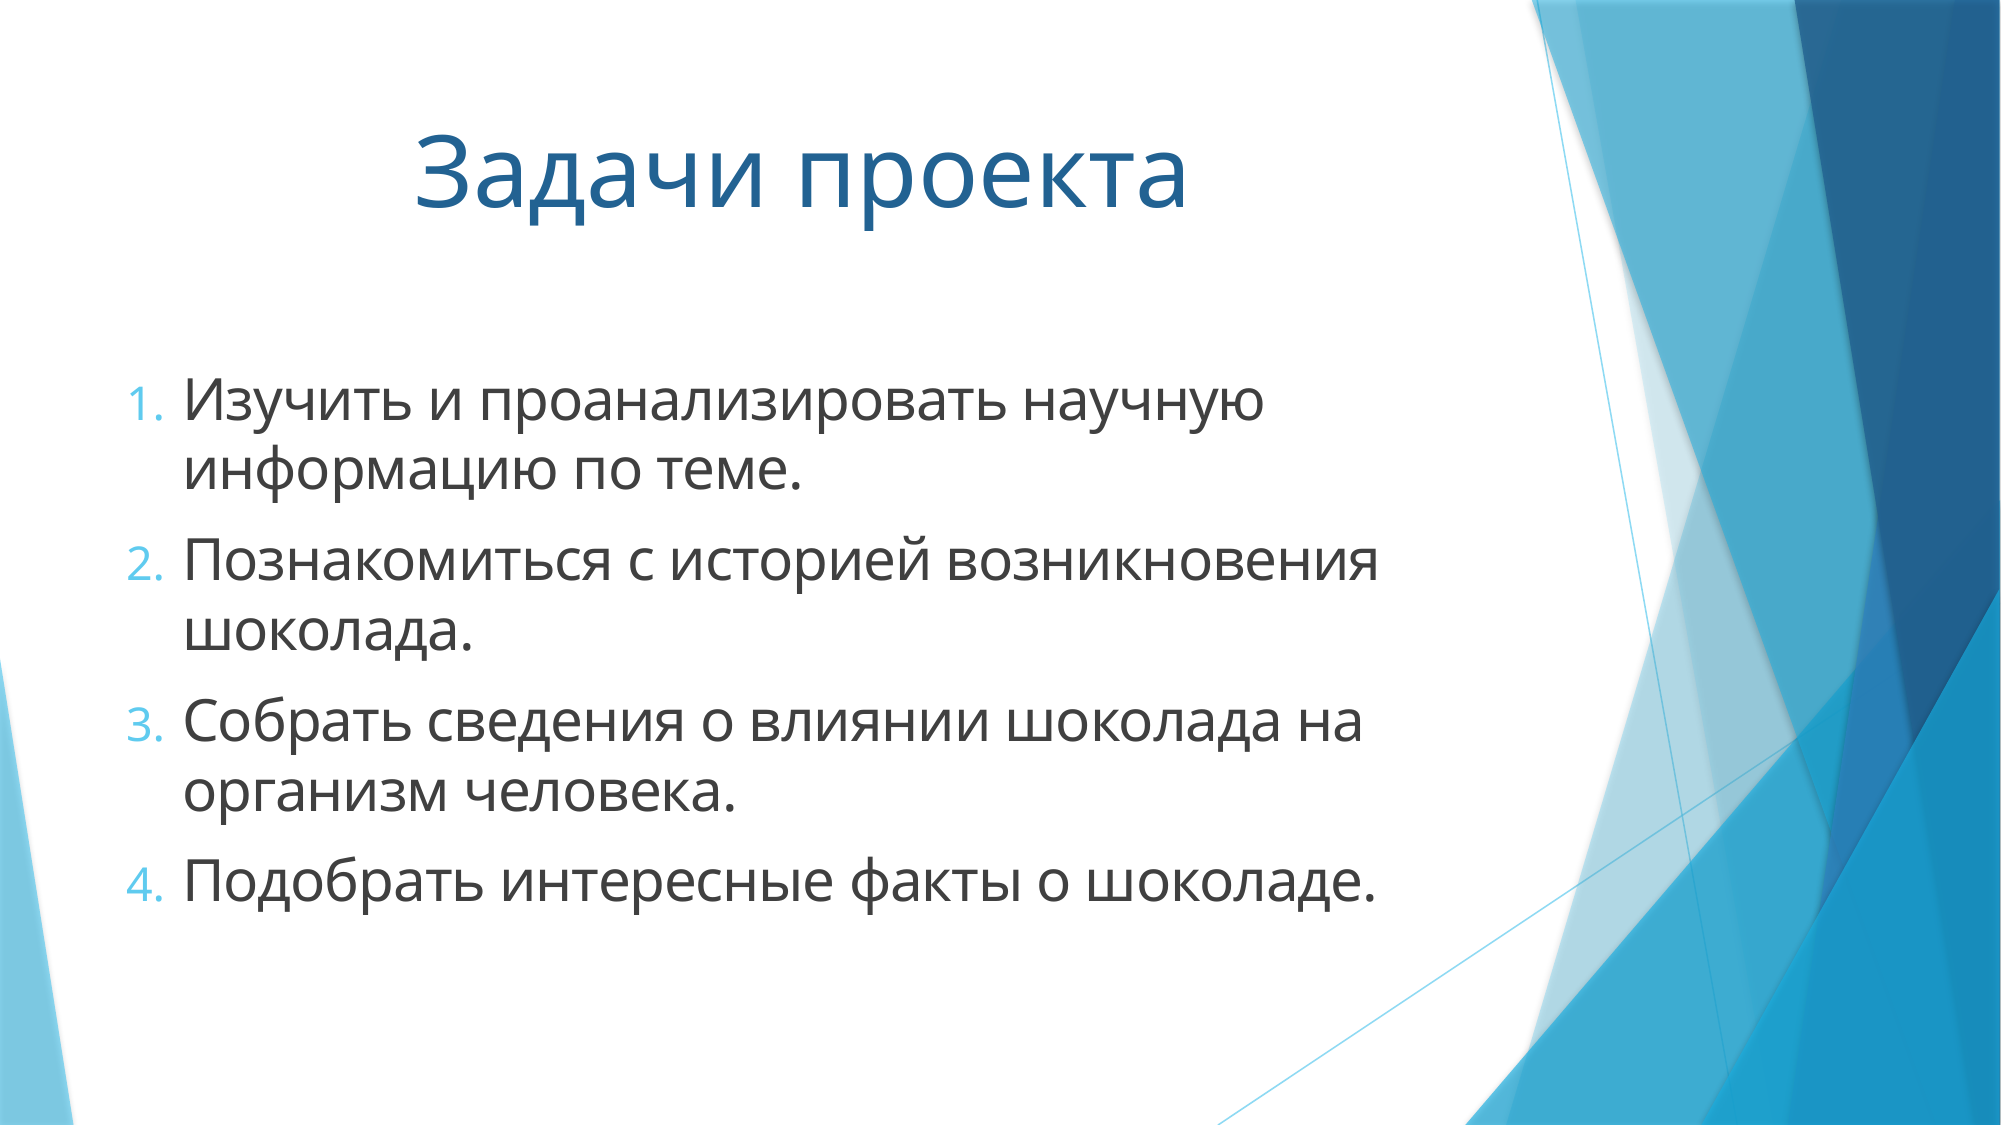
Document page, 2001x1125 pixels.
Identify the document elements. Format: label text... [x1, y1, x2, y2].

list Изучить и проанализировать научную информацию по теме. Познакомиться с историей возникновения шоколада. Собрать сведения о влиянии шоколада на организм человека. Подобрать интересные факты о шоколаде. [111, 354, 1522, 992]
title Задачи проекта [111, 99, 1522, 317]
